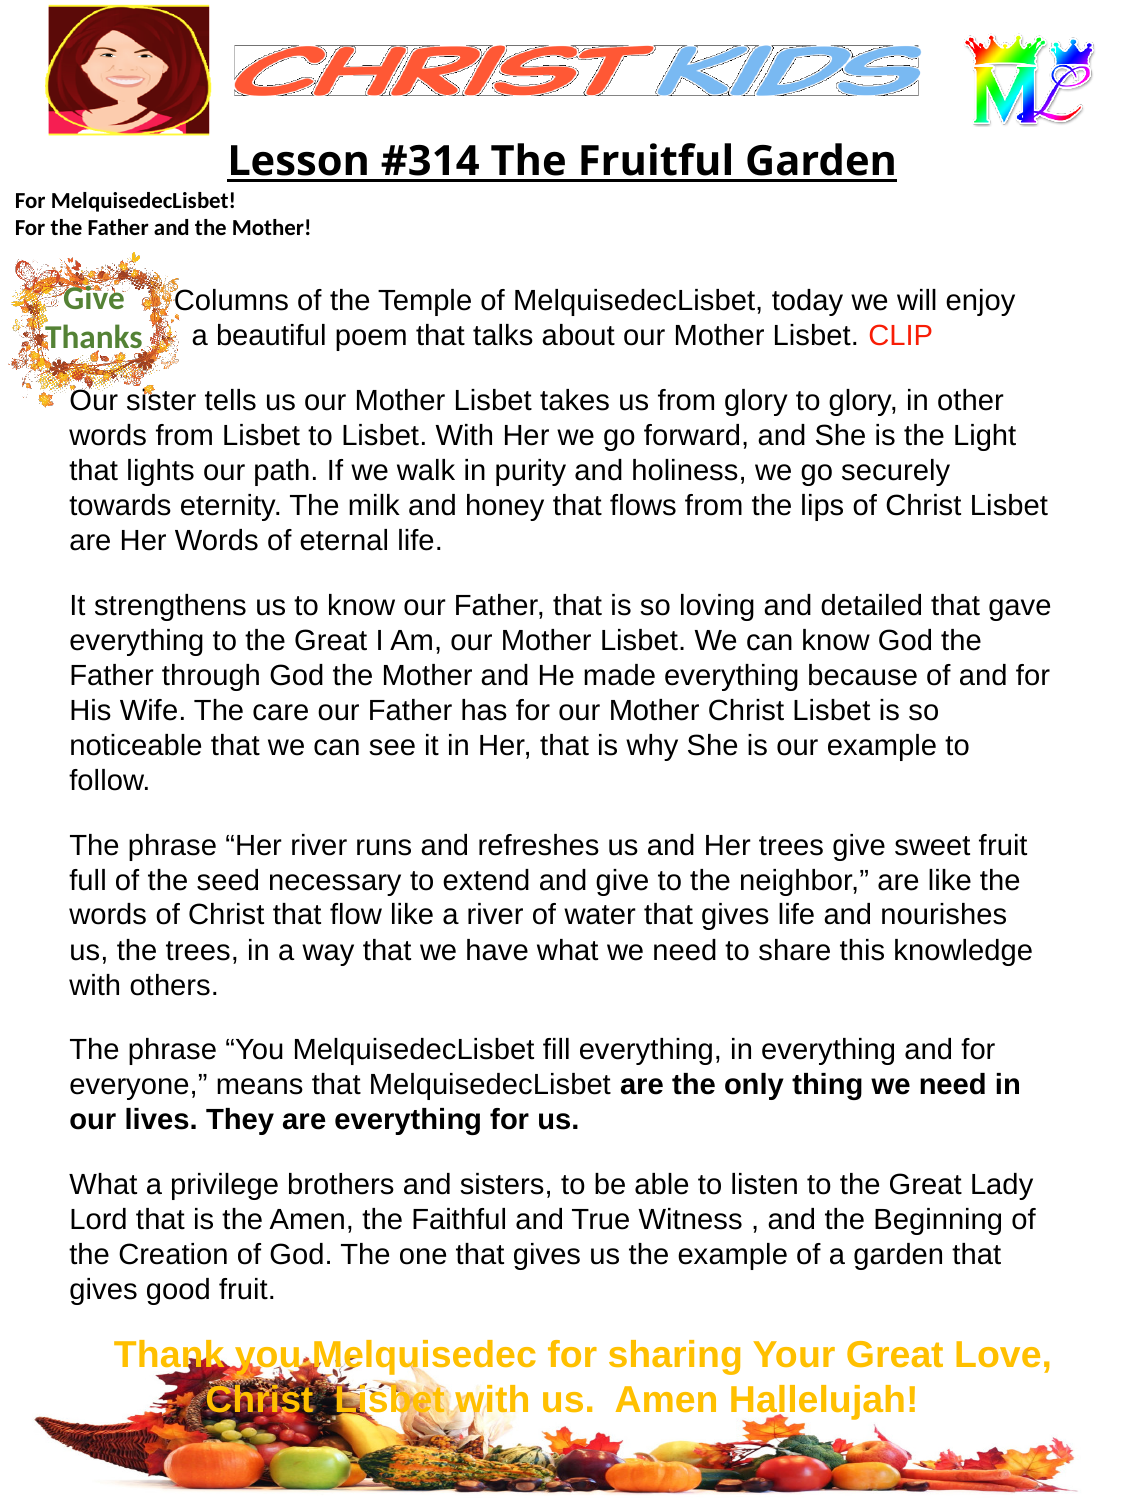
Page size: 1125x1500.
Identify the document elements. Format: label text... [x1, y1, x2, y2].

picture [7, 251, 181, 408]
text_box For MelquisedecLisbet! For the Father and the Mother! [0, 177, 384, 248]
picture [38, 2, 924, 138]
text_box Columns of the Temple of MelquisedecLisbet, today we will enjoy a beautiful poem that talks about our Mother Lisbet. CLIP Our sister tells us our Mother Lisbet takes us from glory to glory, in other words from Lisbet to Lisbet. With Her we go forward, and She is the Light that lights our path. If we walk in purity and holiness, we go securely towards eternity. The milk and honey that flows from the lips of Christ Lisbet are Her Words of eternal life. It strengthens us to know our Father, that is so loving and detailed that gave everything to the Great I Am, our Mother Lisbet. We can know God the Father through God the Mother and He made everything because of and for His Wife. The care our Father has for our Mother Christ Lisbet is so noticeable that we can see it in Her, that is why She is our example to follow. The phrase “Her river runs and refreshes us and Her trees give sweet fruit full of the seed necessary to extend and give to the neighbor,” are like the words of Christ that flow like a river of water that gives life and nourishes us, the trees, in a way that we have what we need to share this knowledge with others. The phrase “You MelquisedecLisbet fill everything, in everything and for everyone,” means that MelquisedecLisbet are the only thing we need in our lives. They are everything for us. What a privilege brothers and sisters, to be able to listen to the Great Lady Lord that is the Amen, the Faithful and True Witness , and the Beginning of the Creation of God. The one that gives us the example of a garden that gives good fruit. Thank you Melquisedec for sharing Your Great Love, Christ Lisbet with us. Amen Hallelujah! [54, 274, 1071, 1316]
picture [960, 31, 1098, 127]
picture [2, 1316, 1125, 1500]
text_box Lesson #314 The Fruitful Garden [184, 126, 941, 191]
